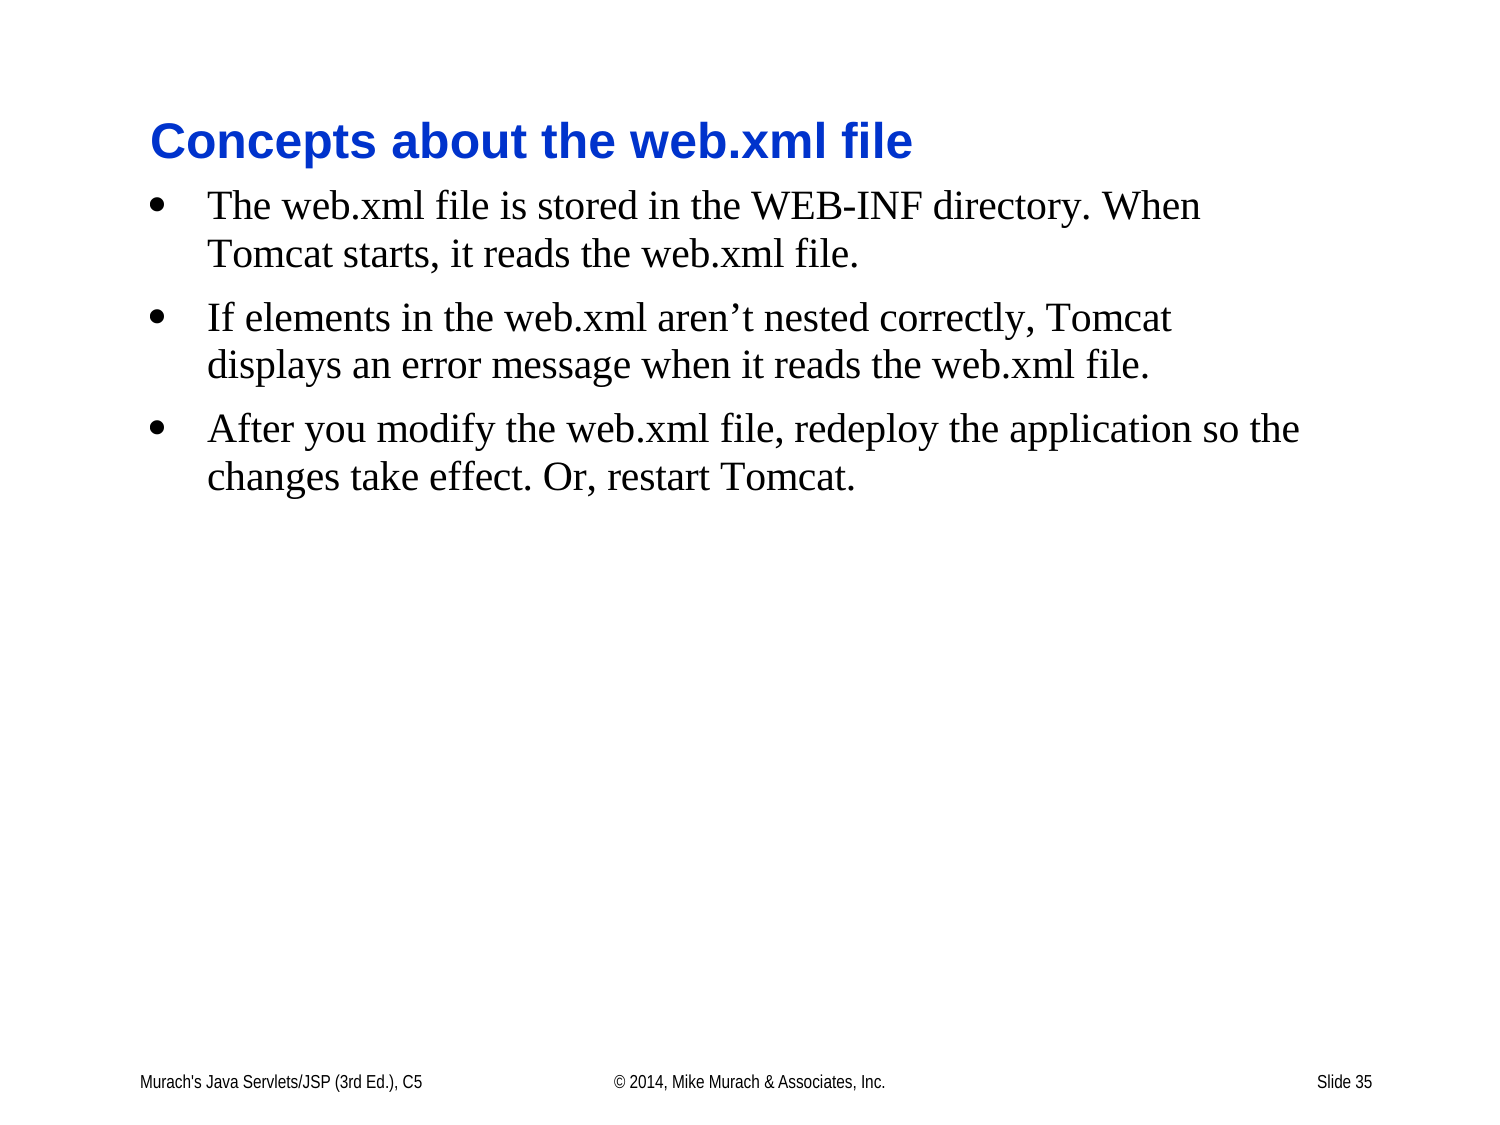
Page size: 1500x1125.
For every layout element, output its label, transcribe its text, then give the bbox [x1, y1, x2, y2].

slide_number Murach's Java Servlets/JSP (3rd Ed.), C5 [125, 1025, 450, 1100]
footer © 2014, Mike Murach & Associates, Inc. [474, 1025, 1025, 1100]
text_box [149, 112, 1348, 177]
slide_number Slide 35 [1074, 1025, 1388, 1100]
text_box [149, 178, 1348, 513]
